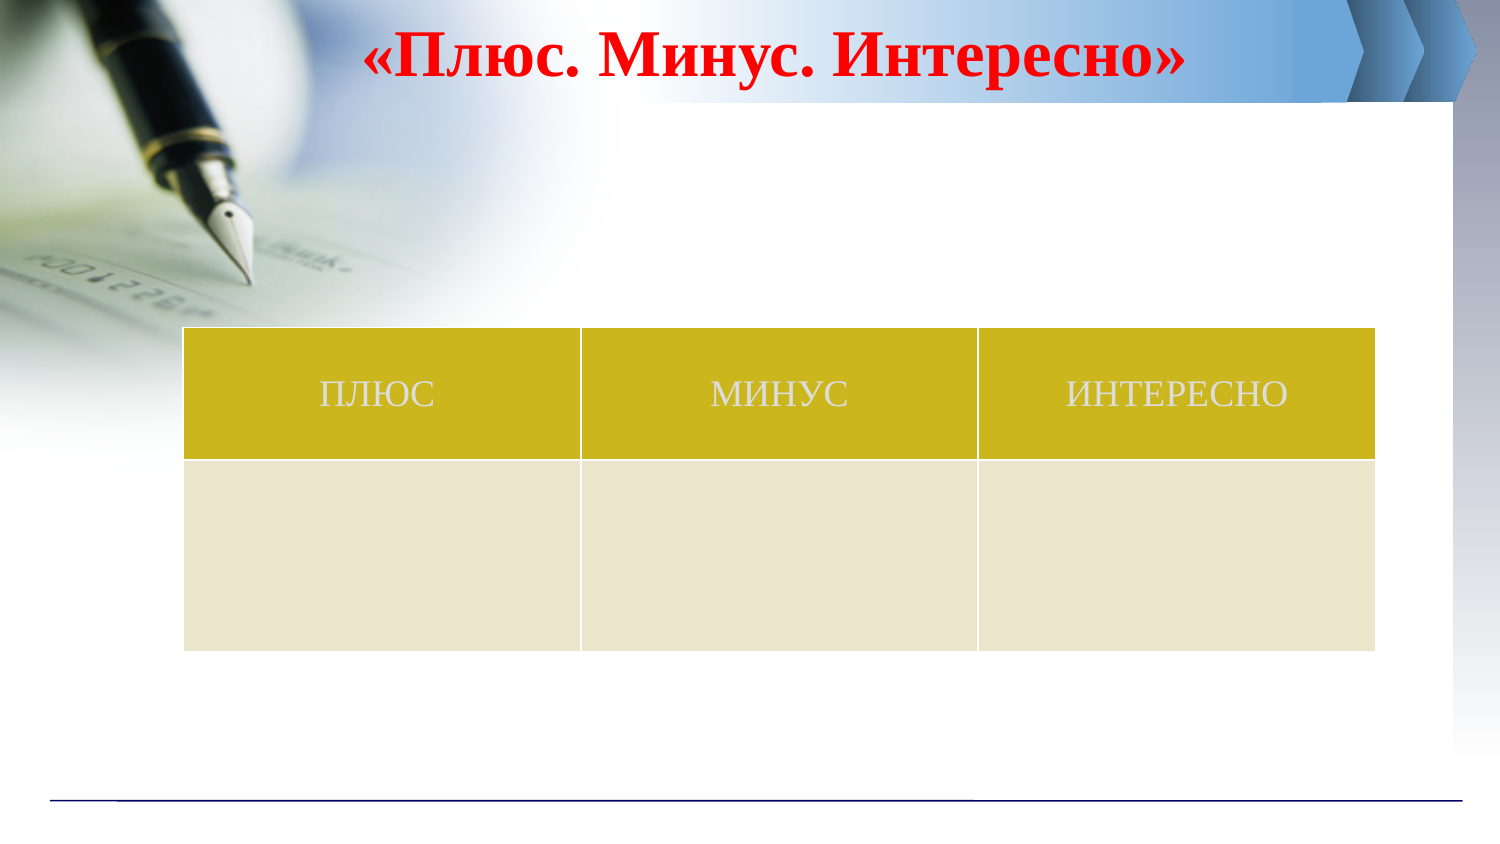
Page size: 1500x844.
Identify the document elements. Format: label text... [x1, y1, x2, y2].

picture [0, 0, 632, 468]
table_cell [979, 461, 1375, 651]
table_header МИНУС [582, 328, 977, 459]
table_header ИНТЕРЕСНО [979, 328, 1375, 459]
table_header ПЛЮС [184, 328, 580, 459]
title «Плюс. Минус. Интересно» [187, 13, 1363, 87]
table_cell [582, 461, 977, 651]
table_cell [184, 461, 580, 651]
